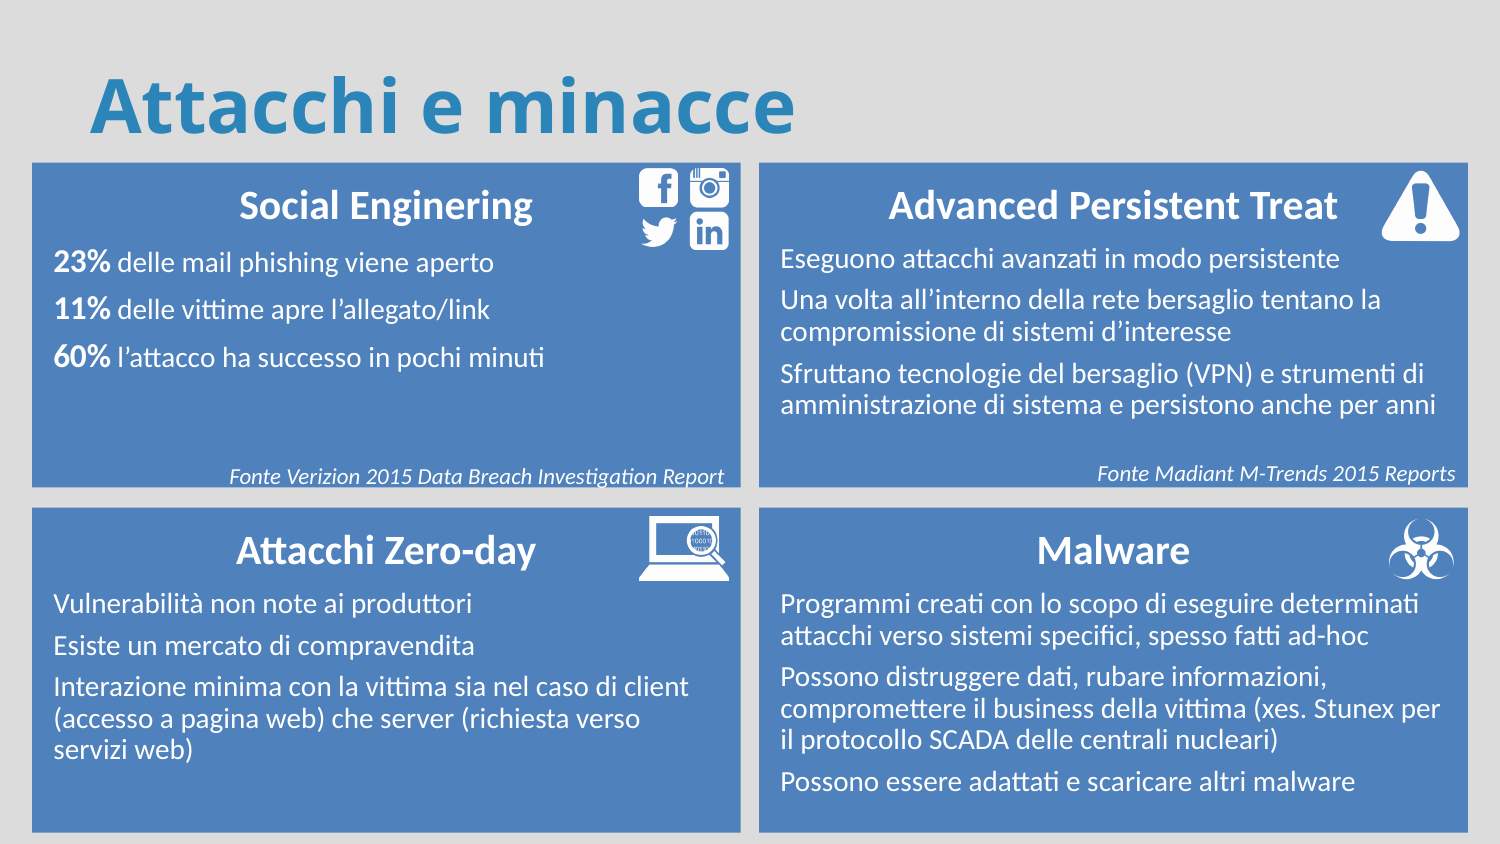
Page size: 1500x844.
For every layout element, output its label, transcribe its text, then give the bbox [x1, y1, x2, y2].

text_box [31, 162, 1469, 833]
title Attacchi e minacce [75, 33, 1500, 175]
